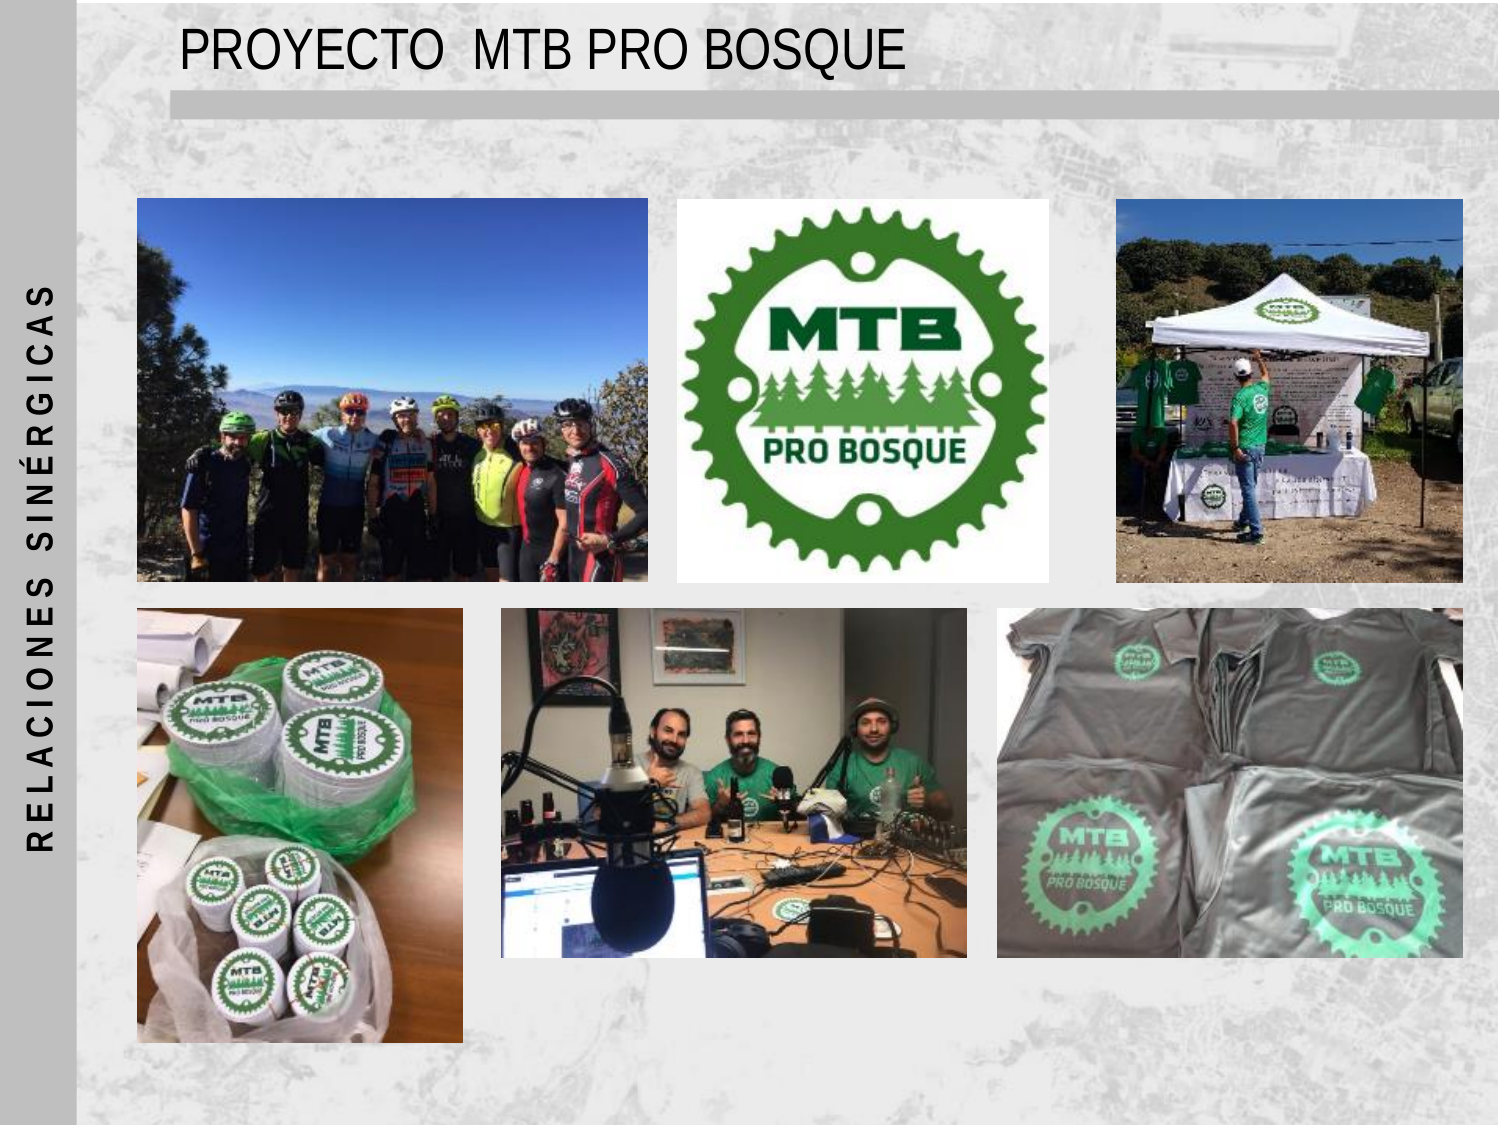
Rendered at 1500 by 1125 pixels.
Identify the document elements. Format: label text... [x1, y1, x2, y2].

picture [73, 3, 1498, 1125]
text_box R E L A C I O N E S S I N É R G I C A S [0, 0, 77, 1125]
